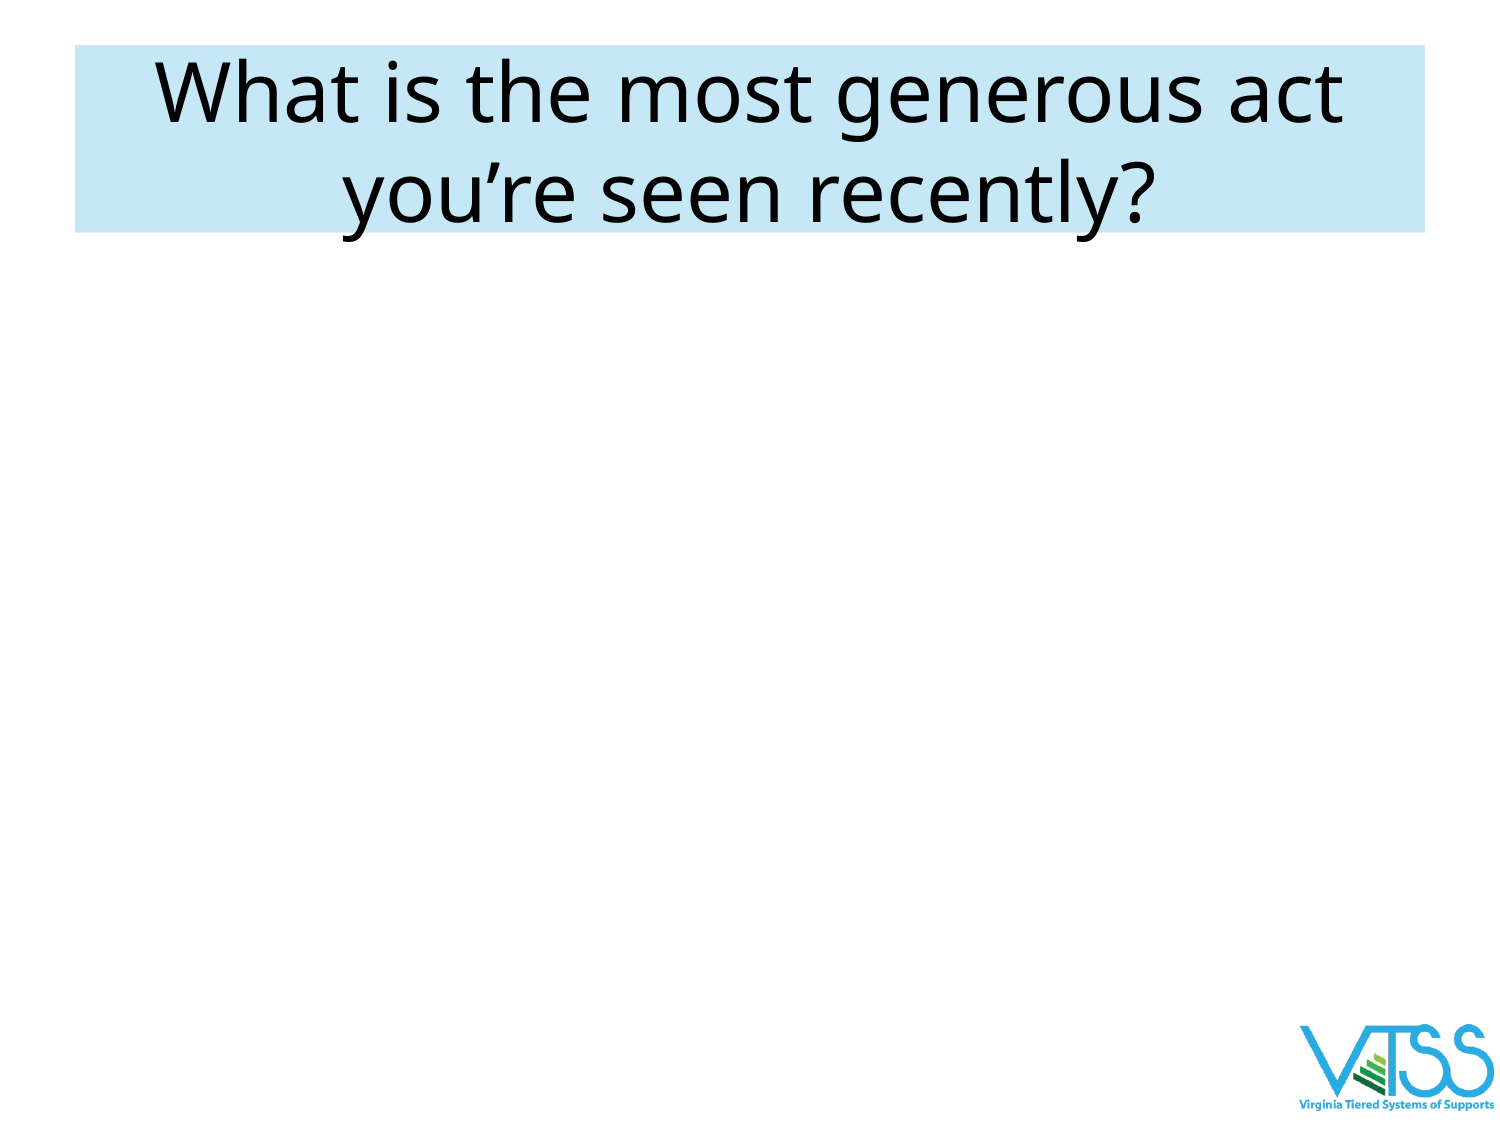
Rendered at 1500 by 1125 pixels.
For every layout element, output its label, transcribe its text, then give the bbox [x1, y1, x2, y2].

title What is the most generous act you’re seen recently? [75, 45, 1425, 233]
picture [1299, 1024, 1494, 1111]
